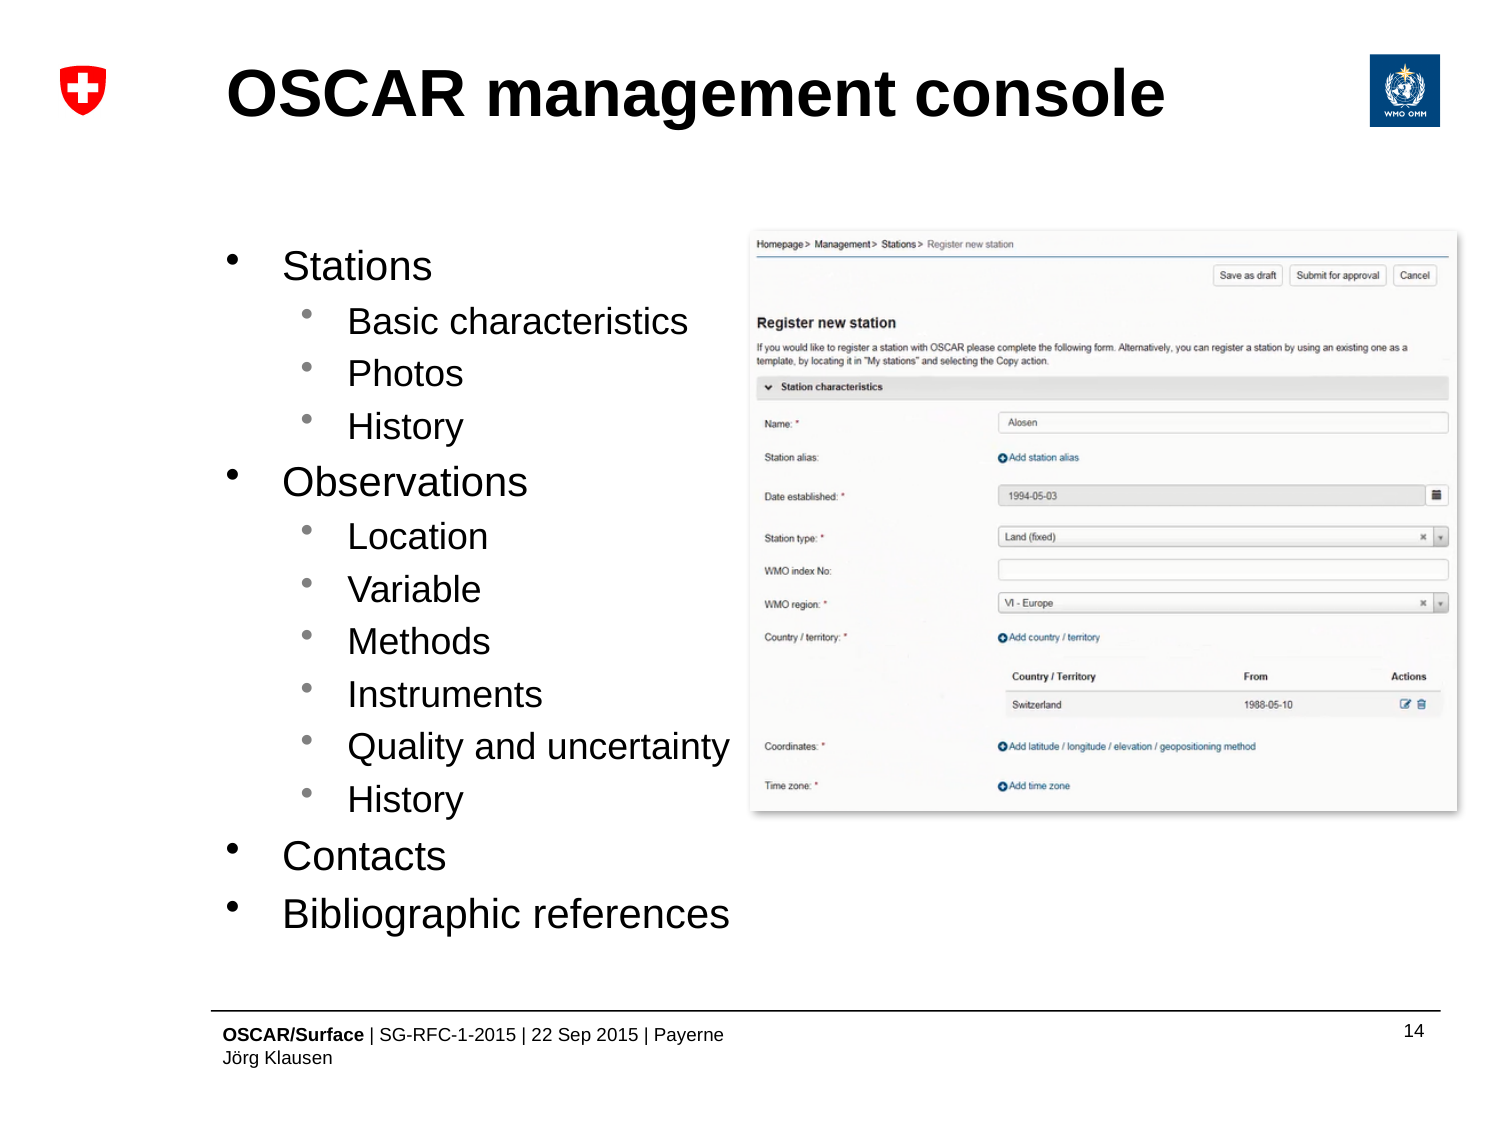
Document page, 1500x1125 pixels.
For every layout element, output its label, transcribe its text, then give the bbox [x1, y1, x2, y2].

picture [1436, 54, 1441, 127]
title OSCAR management console [211, 42, 1436, 138]
picture [749, 231, 1458, 811]
list Stations Basic characteristics Photos History Observations Location Variable Methods Instruments Quality and uncertainty History Contacts Bibliographic references [210, 231, 1437, 988]
